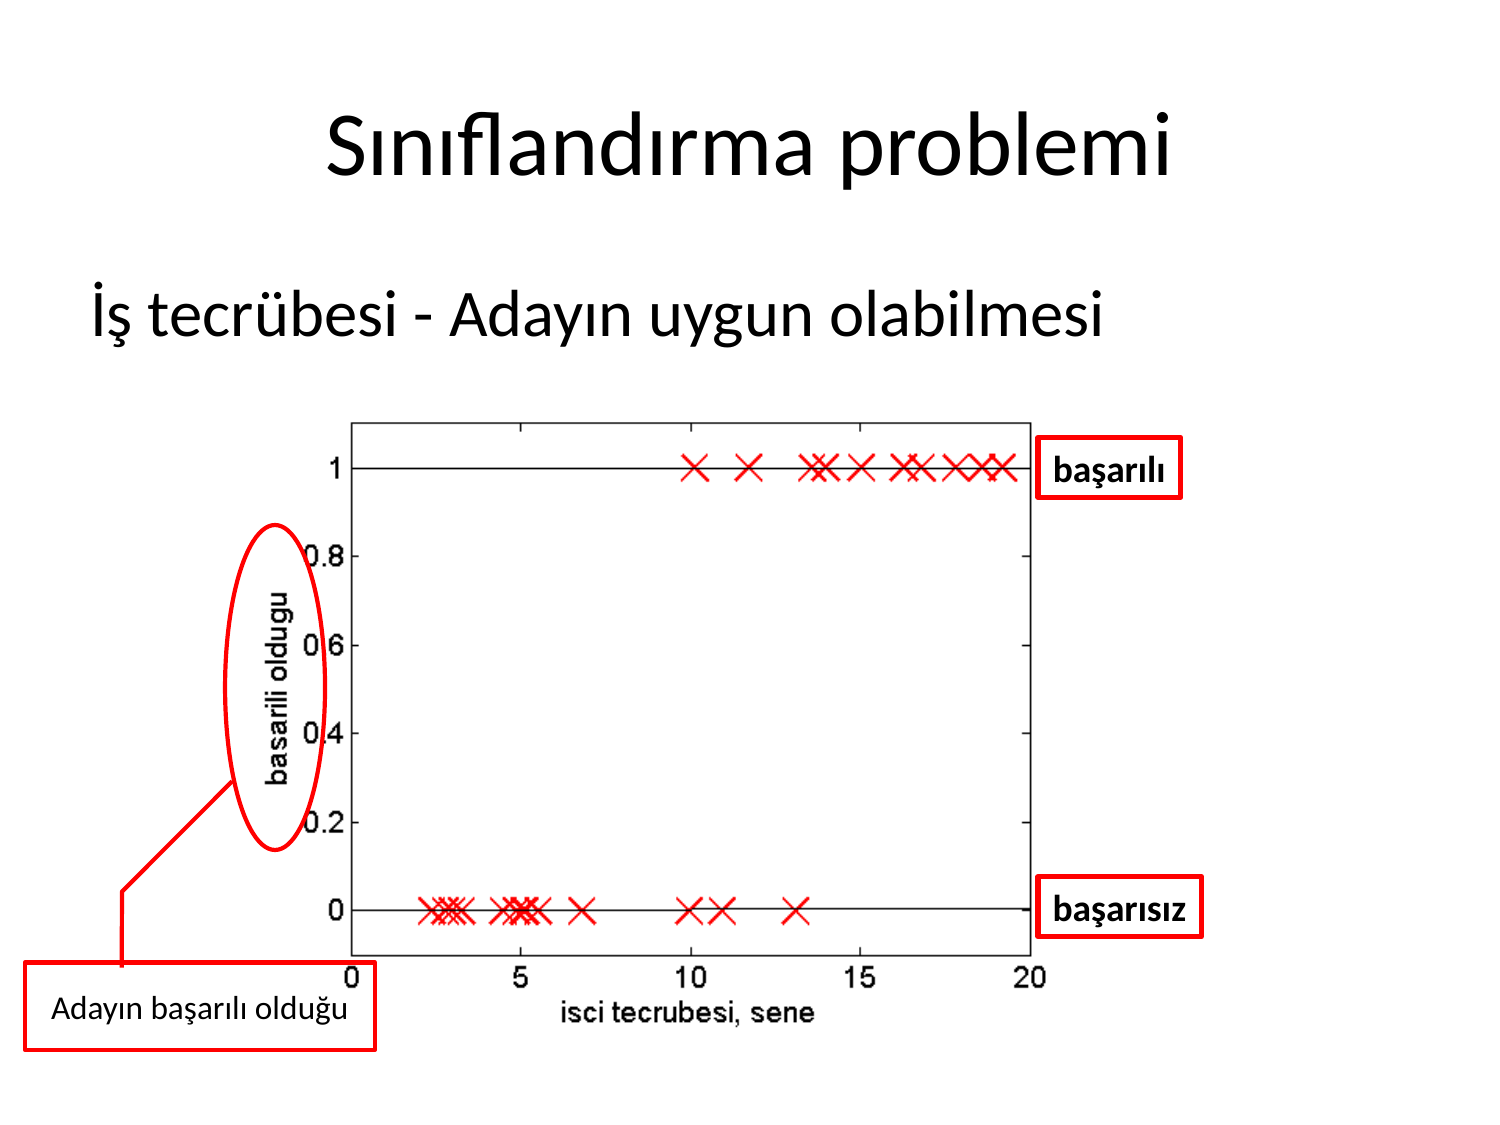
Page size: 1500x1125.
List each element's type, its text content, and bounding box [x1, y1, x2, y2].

picture [237, 374, 1113, 1032]
text_box başarısız [1116, 876, 1202, 937]
text_box [222, 593, 232, 780]
title Sınıflandırma problemi [75, 45, 1425, 233]
list İş tecrübesi - Adayın uygun olabilmesi [75, 262, 1425, 1005]
text_box başarılı [1116, 437, 1181, 498]
text_box Adayın başarılı olduğu [23, 779, 377, 1052]
